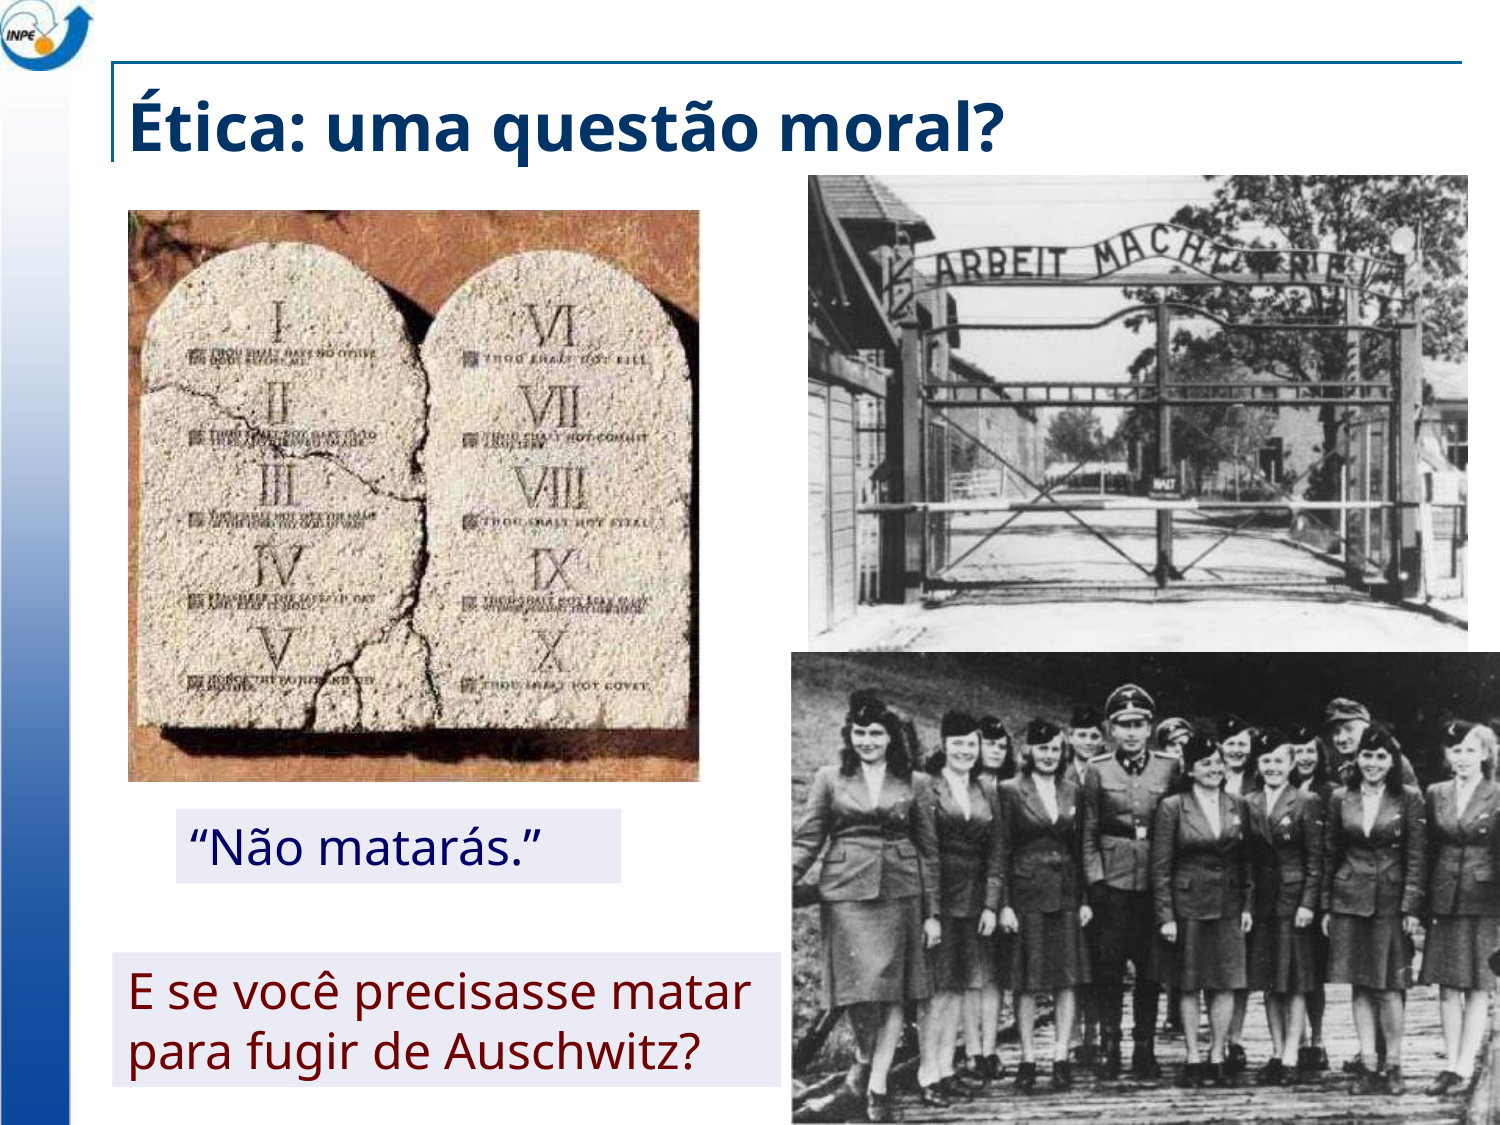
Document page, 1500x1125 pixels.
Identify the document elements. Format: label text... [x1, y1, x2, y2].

picture [0, 0, 94, 1125]
title Ética: uma questão moral? [112, 62, 1450, 188]
picture [128, 210, 701, 782]
picture [790, 175, 1500, 1125]
text_box “Não matarás.” [175, 808, 622, 884]
text_box E se você precisasse matar para fugir de Auschwitz? [112, 952, 782, 1087]
